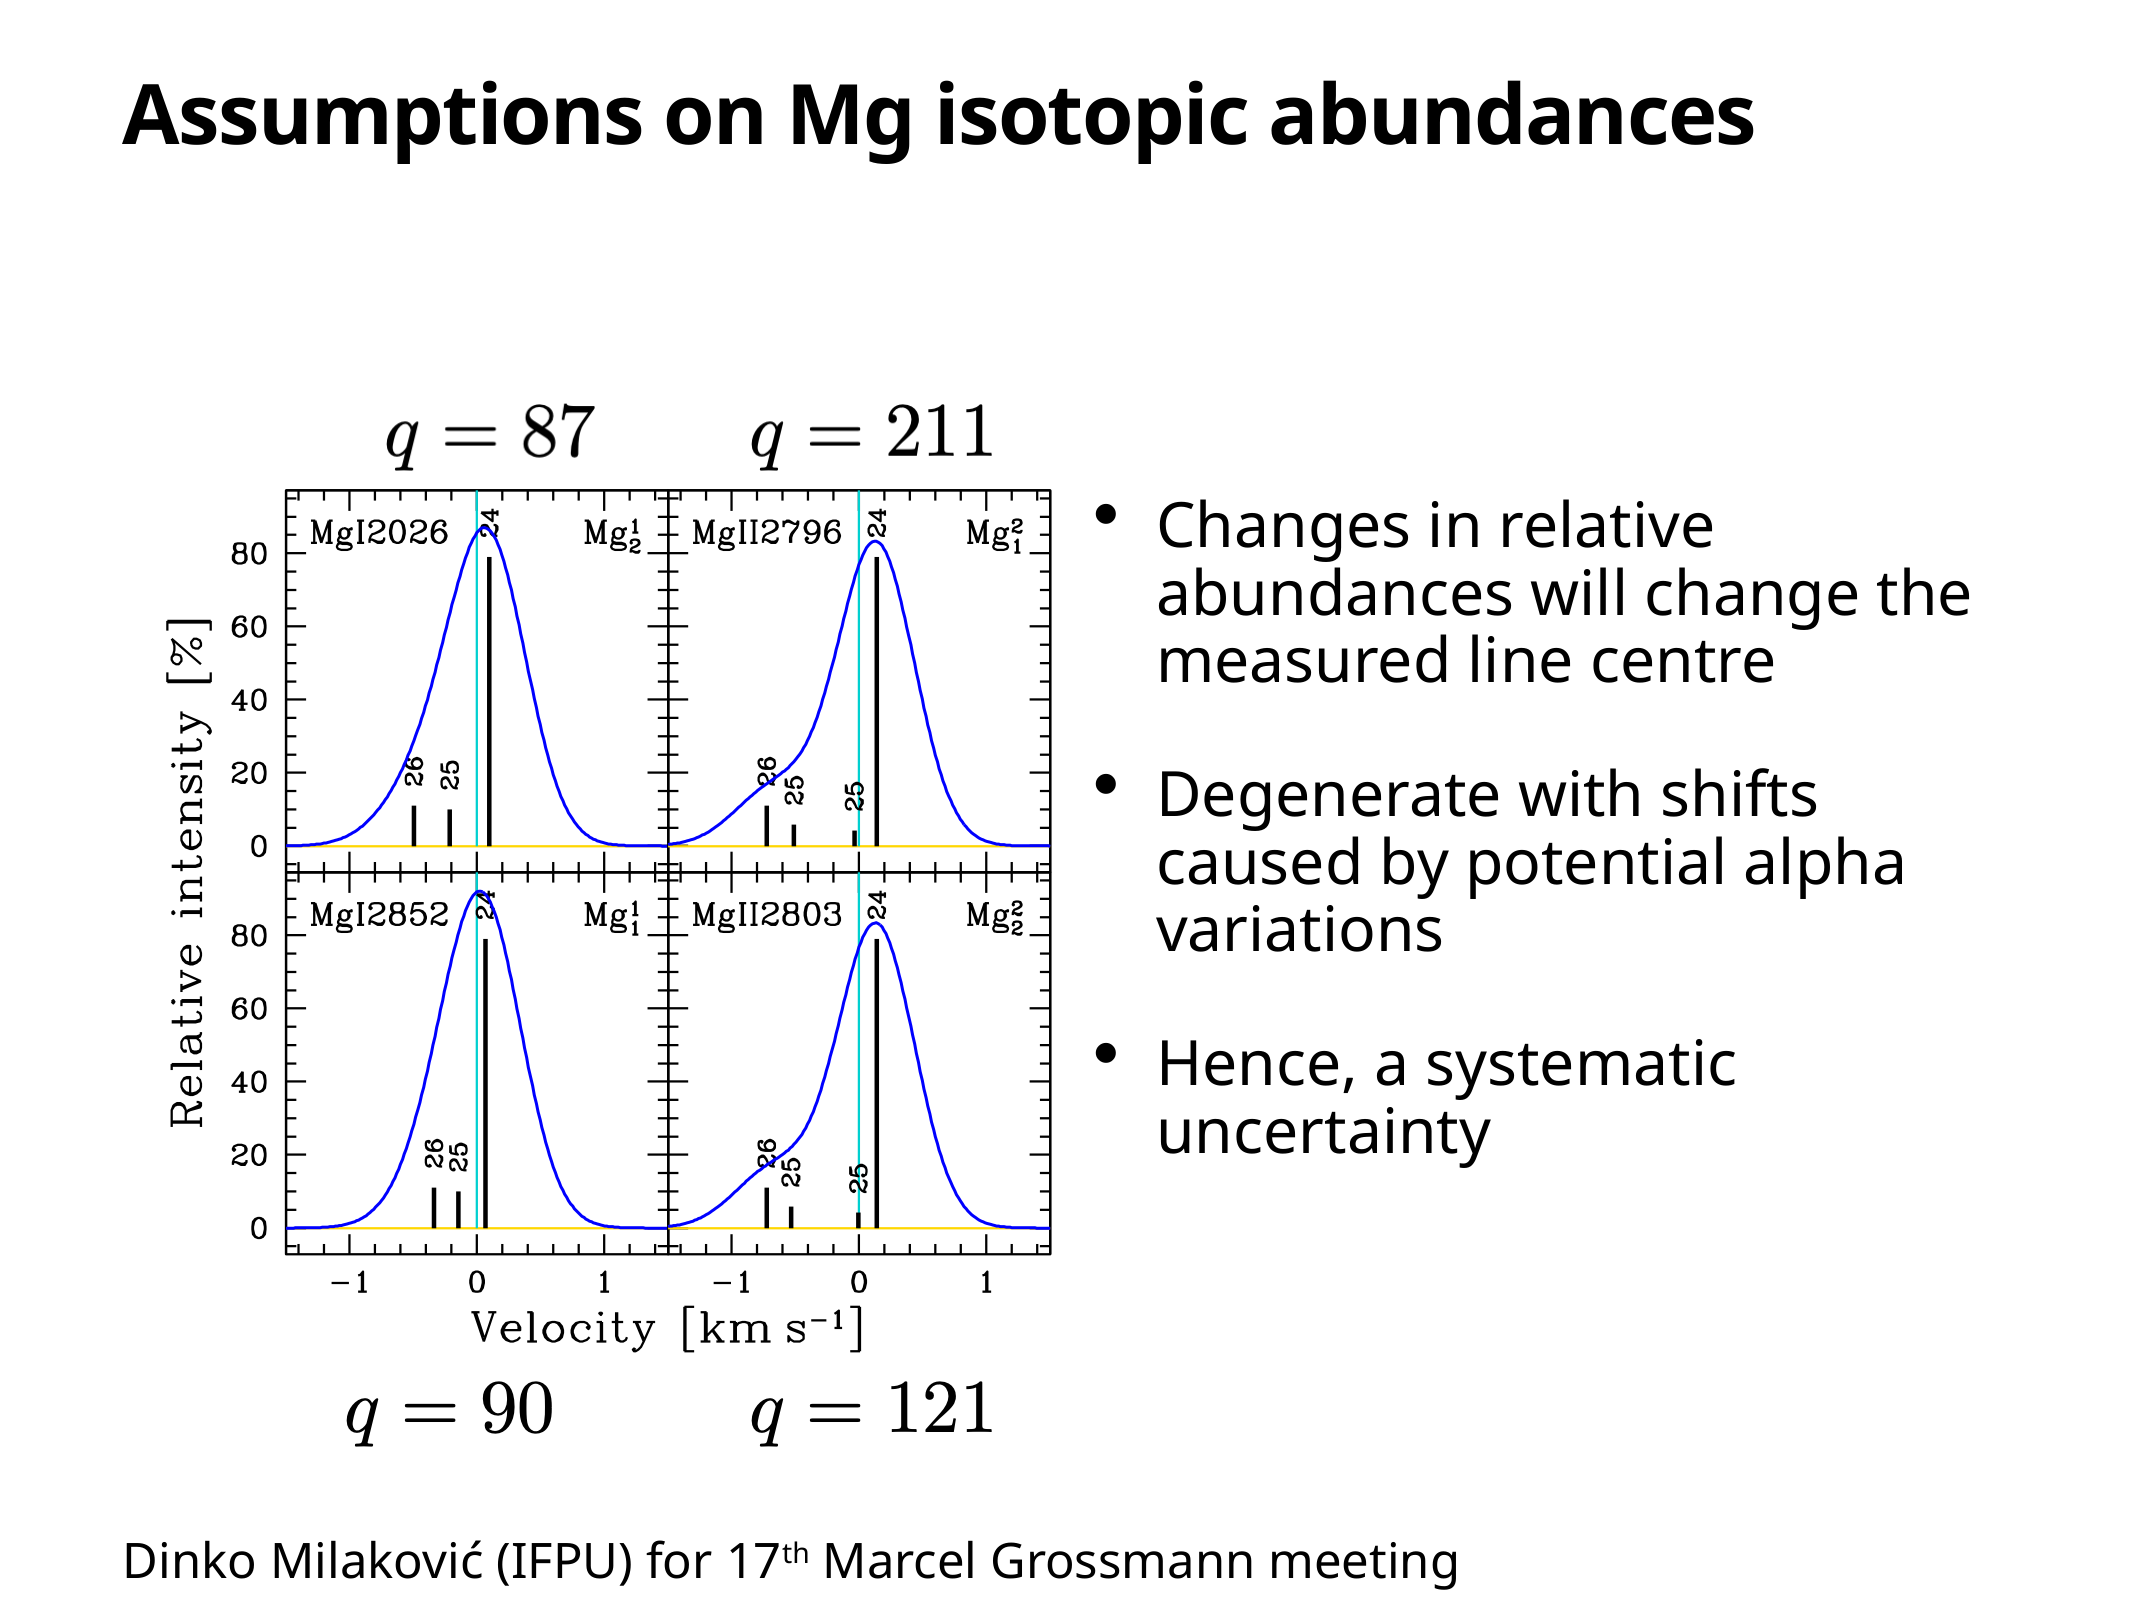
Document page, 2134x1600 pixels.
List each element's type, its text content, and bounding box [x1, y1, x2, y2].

picture [124, 292, 1089, 1448]
text_box Dinko Milaković (IFPU) for 17th Marcel Grossmann meeting [114, 1520, 2019, 1597]
list Changes in relative abundances will change the measured line centre Degenerate with shifts caused by potential alpha variations Hence, a systematic uncertainty [1084, 484, 2020, 1486]
title Assumptions on Mg isotopic abundances [114, 71, 2020, 240]
